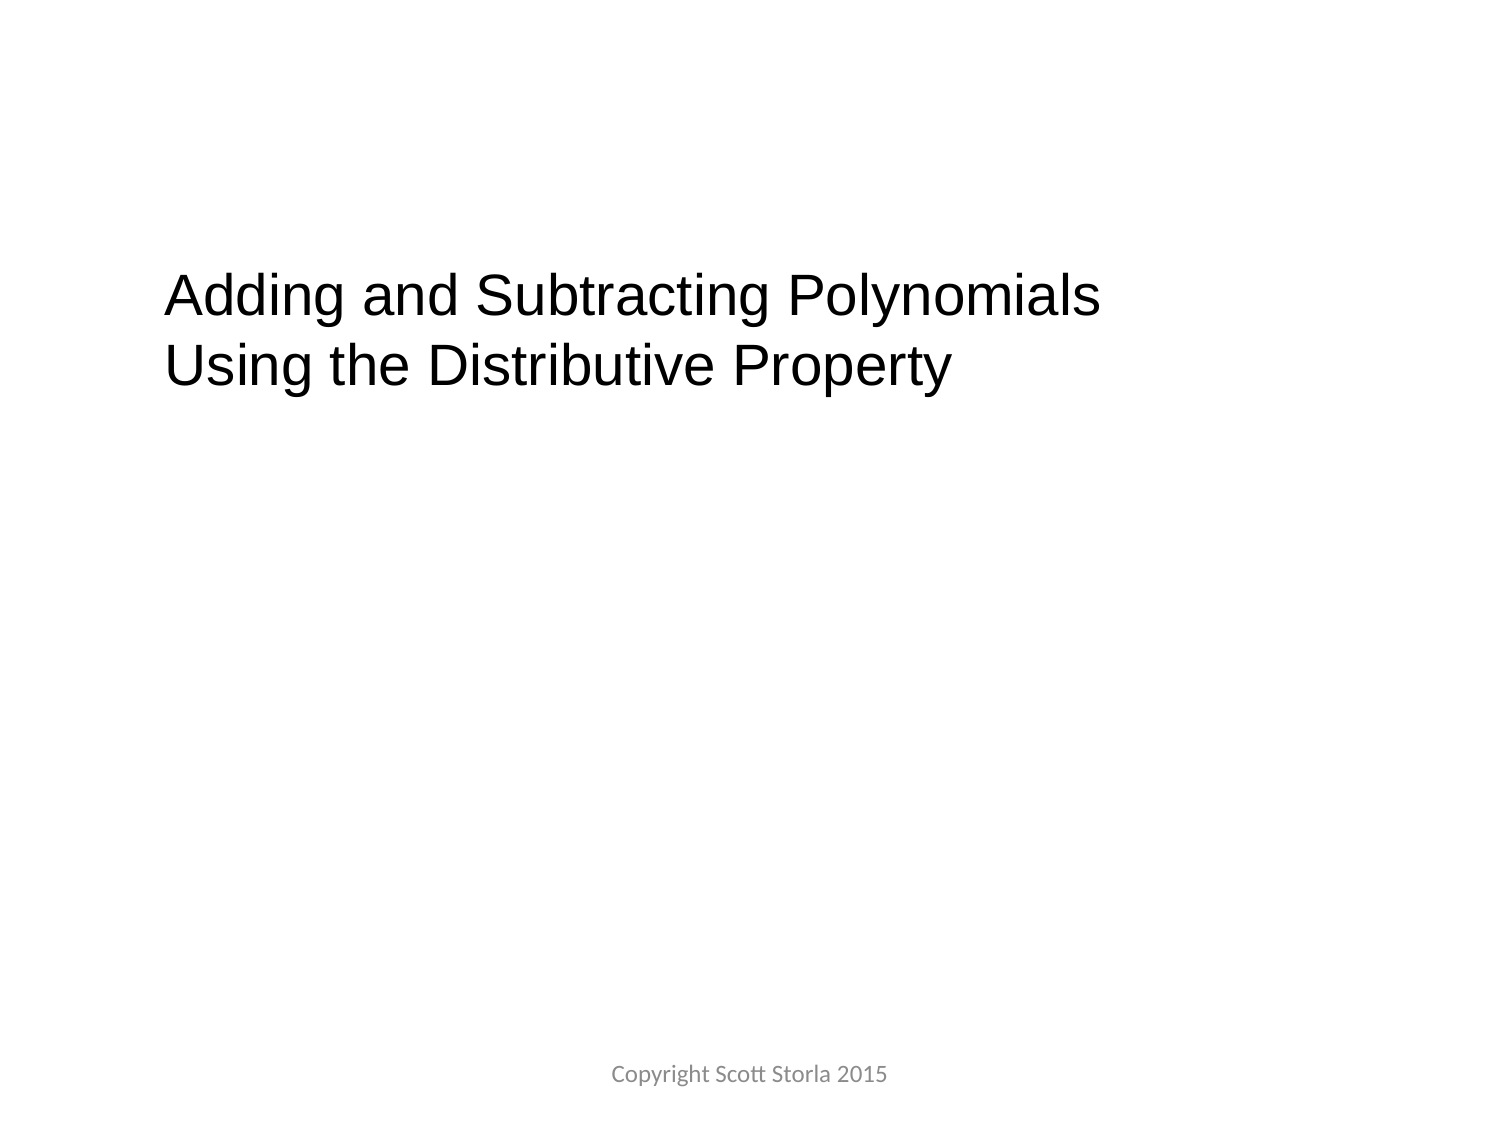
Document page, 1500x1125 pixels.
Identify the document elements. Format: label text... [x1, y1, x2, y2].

footer Copyright Scott Storla 2015 [512, 1042, 988, 1103]
title Adding and Subtracting Polynomials Using the Distributive Property [150, 249, 1350, 438]
